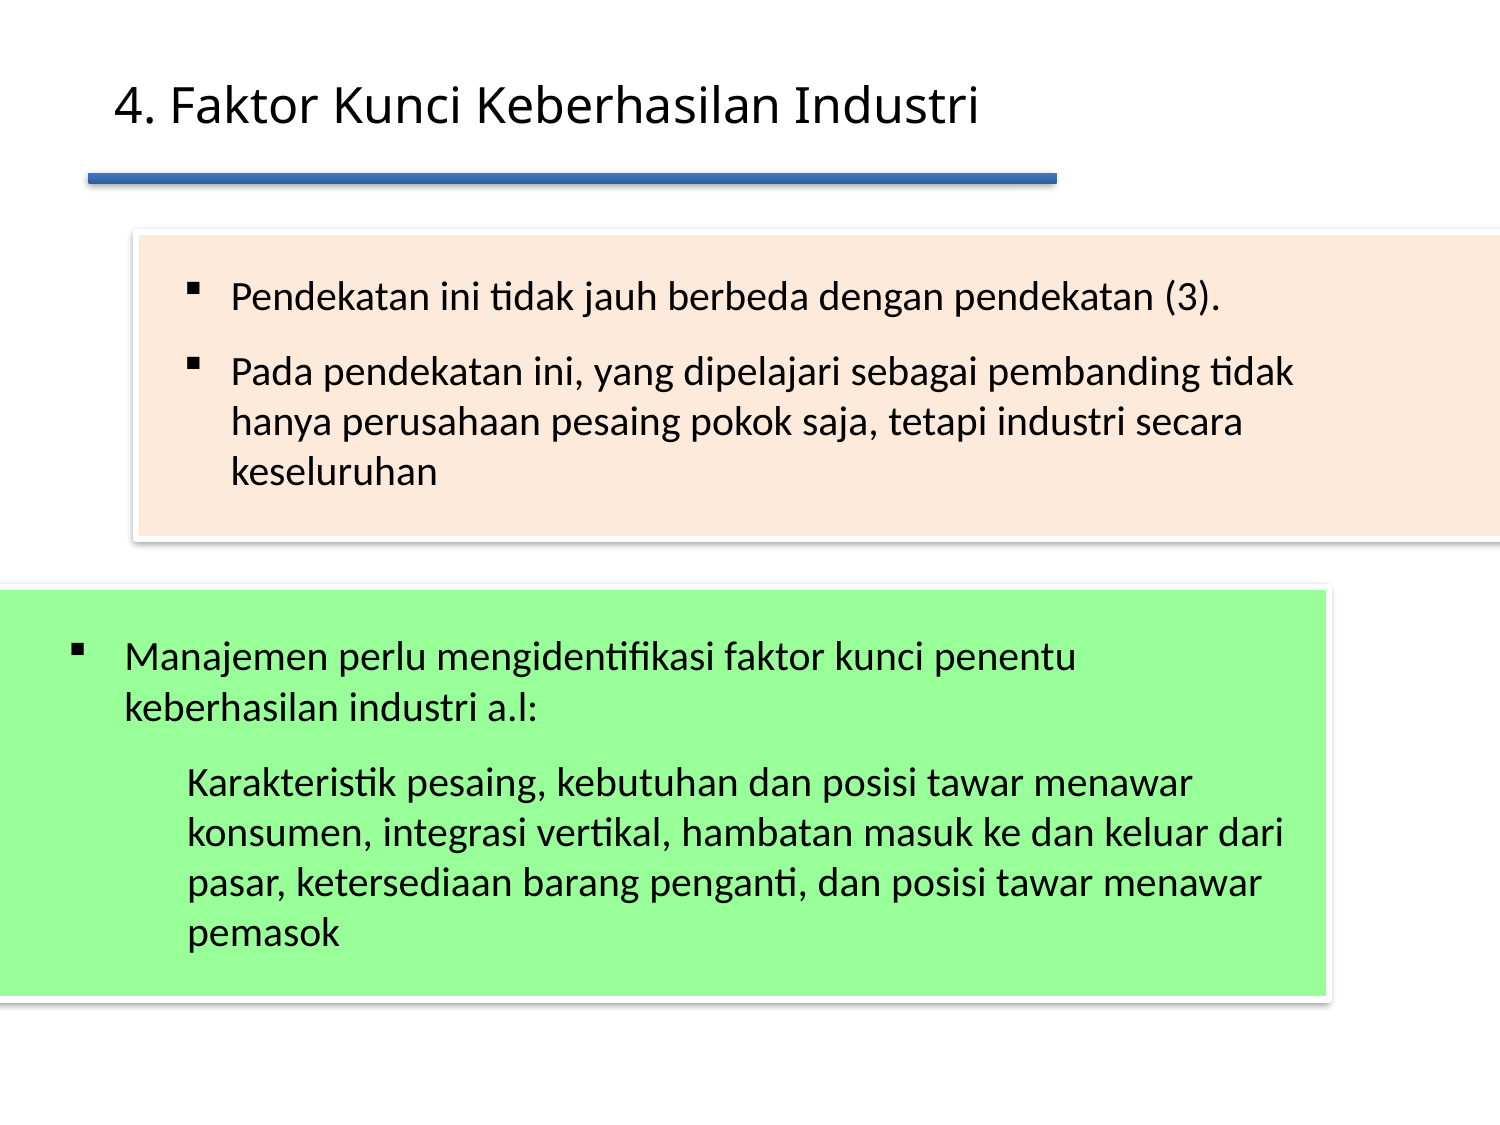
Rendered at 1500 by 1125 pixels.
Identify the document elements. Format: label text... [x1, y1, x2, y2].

list Manajemen perlu mengidentifikasi faktor kunci penentu keberhasilan industri a.l: Karakteristik pesaing, kebutuhan dan posisi tawar menawar konsumen, integrasi vertikal, hambatan masuk ke dan keluar dari pasar, ketersediaan barang penganti, dan posisi tawar menawar pemasok [53, 621, 1306, 988]
text_box [0, 584, 1332, 1003]
text_box Pendekatan ini tidak jauh berbeda dengan pendekatan (3). Pada pendekatan ini, yang dipelajari sebagai pembanding tidak hanya perusahaan pesaing pokok saja, tetapi industri secara keseluruhan [169, 261, 1378, 501]
text_box [88, 172, 1058, 185]
text_box 4. Faktor Kunci Keberhasilan Industri [88, 66, 996, 142]
text_box [133, 229, 1500, 542]
